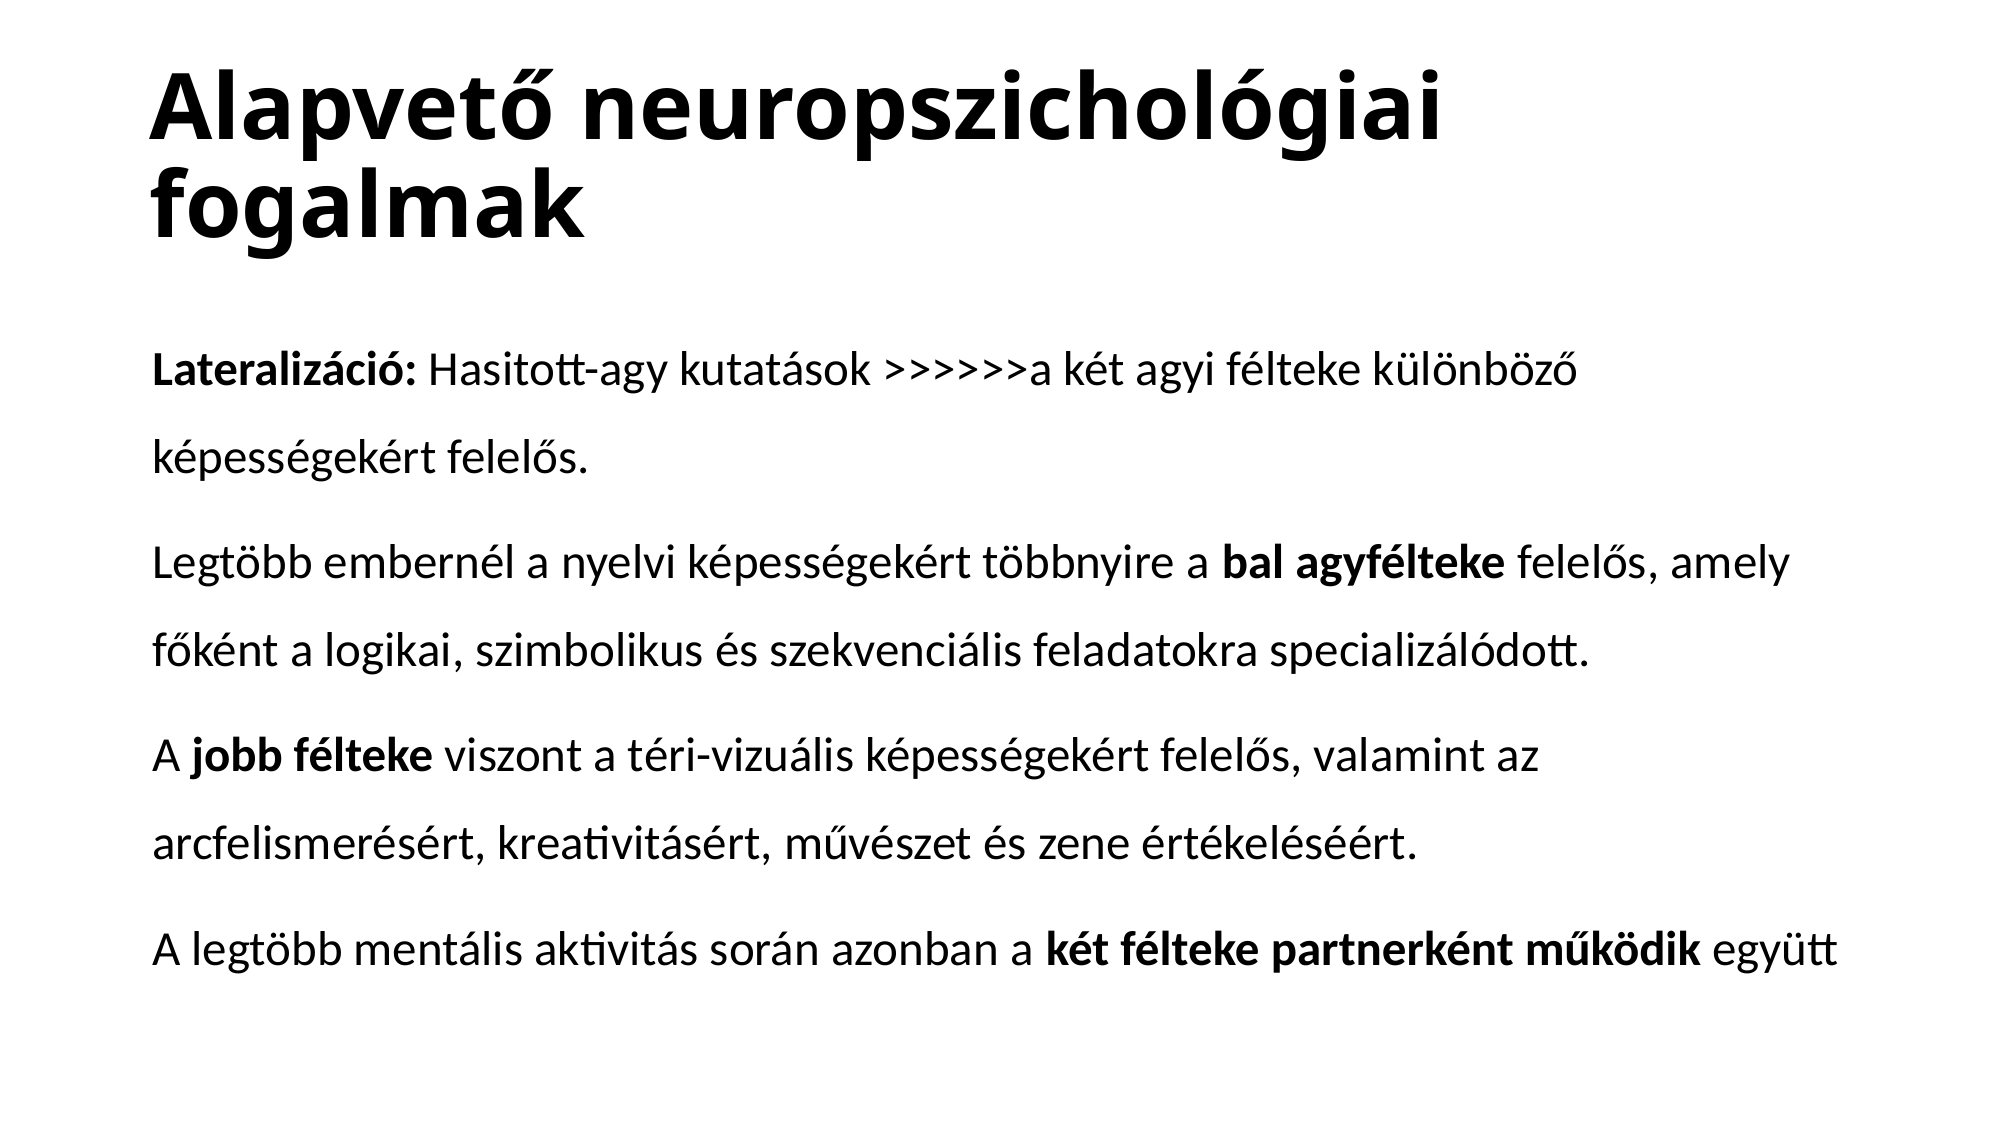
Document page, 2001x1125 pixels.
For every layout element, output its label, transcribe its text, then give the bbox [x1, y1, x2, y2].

list Lateralizáció: Hasitott-agy kutatások >>>>>>a két agyi félteke különböző képességekért felelős. Legtöbb embernél a nyelvi képességekért többnyire a bal agyfélteke felelős, amely főként a logikai, szimbolikus és szekvenciális feladatokra specializálódott. A jobb félteke viszont a téri-vizuális képességekért felelős, valamint az arcfelismerésért, kreativitásért, művészet és zene értékeléséért. A legtöbb mentális aktivitás során azonban a két félteke partnerként működik együtt [137, 299, 1863, 1014]
title Alapvető neuropszichológiai fogalmak [134, 50, 1860, 268]
